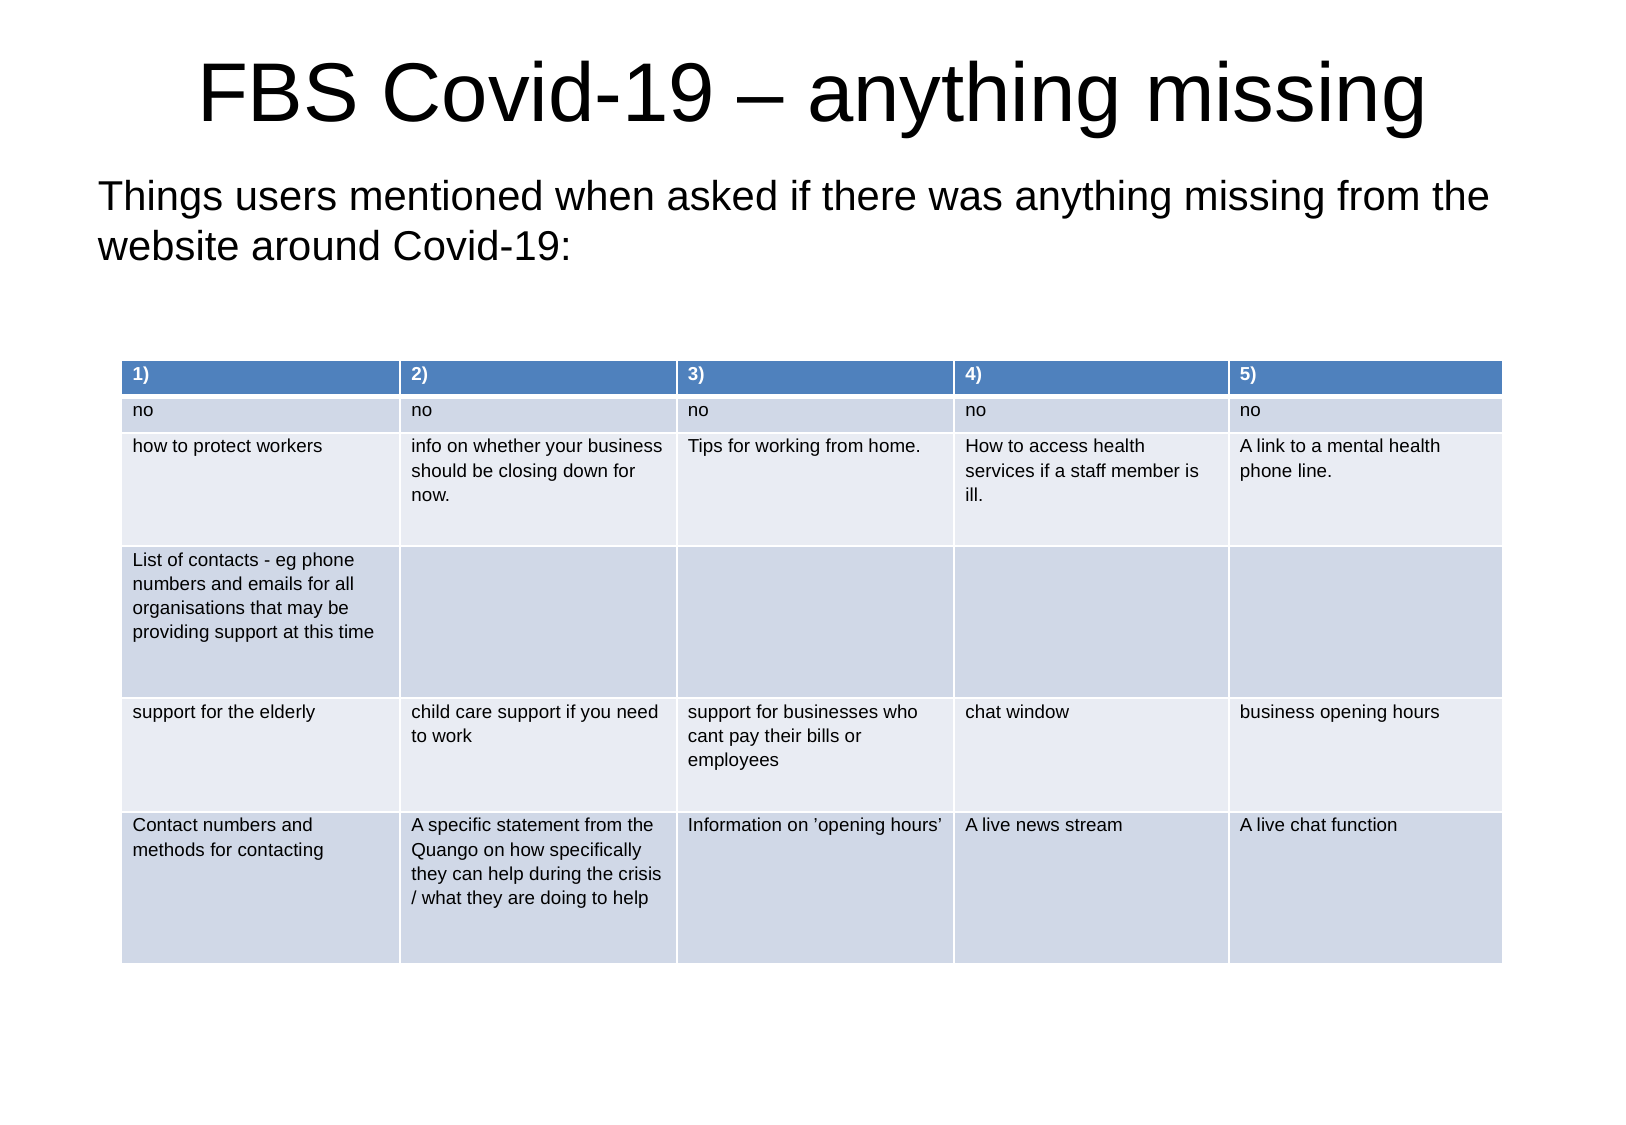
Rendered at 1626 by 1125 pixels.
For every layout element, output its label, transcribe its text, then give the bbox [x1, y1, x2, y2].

table_header 5) [1230, 361, 1502, 394]
table_cell [678, 547, 953, 697]
table_cell List of contacts - eg phone numbers and emails for all organisations that may be providing support at this time [122, 547, 399, 697]
table_cell chat window [955, 699, 1228, 811]
table_cell business opening hours [1230, 699, 1502, 811]
table_cell no [1230, 399, 1502, 432]
table_cell A specific statement from the Quango on how specifically they can help during the crisis / what they are doing to help [401, 813, 676, 963]
table_cell A live news stream [955, 813, 1228, 963]
table_cell [1230, 547, 1502, 697]
table_header 2) [401, 361, 676, 394]
table_cell child care support if you need to work [401, 699, 676, 811]
table_cell no [401, 399, 676, 432]
table_cell A live chat function [1230, 813, 1502, 963]
table_header 1) [122, 361, 399, 394]
table_cell Tips for working from home. [678, 434, 953, 545]
list Things users mentioned when asked if there was anything missing from the website around Covid-19: [81, 160, 1544, 1080]
table_cell no [955, 399, 1228, 432]
table_cell support for the elderly [122, 699, 399, 811]
table_cell no [678, 399, 953, 432]
table_cell [955, 547, 1228, 697]
table_cell support for businesses who cant pay their bills or employees [678, 699, 953, 811]
table_cell info on whether your business should be closing down for now. [401, 434, 676, 545]
table_header 3) [678, 361, 953, 394]
table_cell Contact numbers and methods for contacting [122, 813, 399, 963]
table_cell A link to a mental health phone line. [1230, 434, 1502, 545]
table_cell Information on ’opening hours’ [678, 813, 953, 963]
table_header 4) [955, 361, 1228, 394]
table_cell no [122, 399, 399, 432]
table_cell [401, 547, 676, 697]
table_cell How to access health services if a staff member is ill. [955, 434, 1228, 545]
table_cell how to protect workers [122, 434, 399, 545]
title FBS Covid-19 – anything missing [81, 30, 1544, 160]
